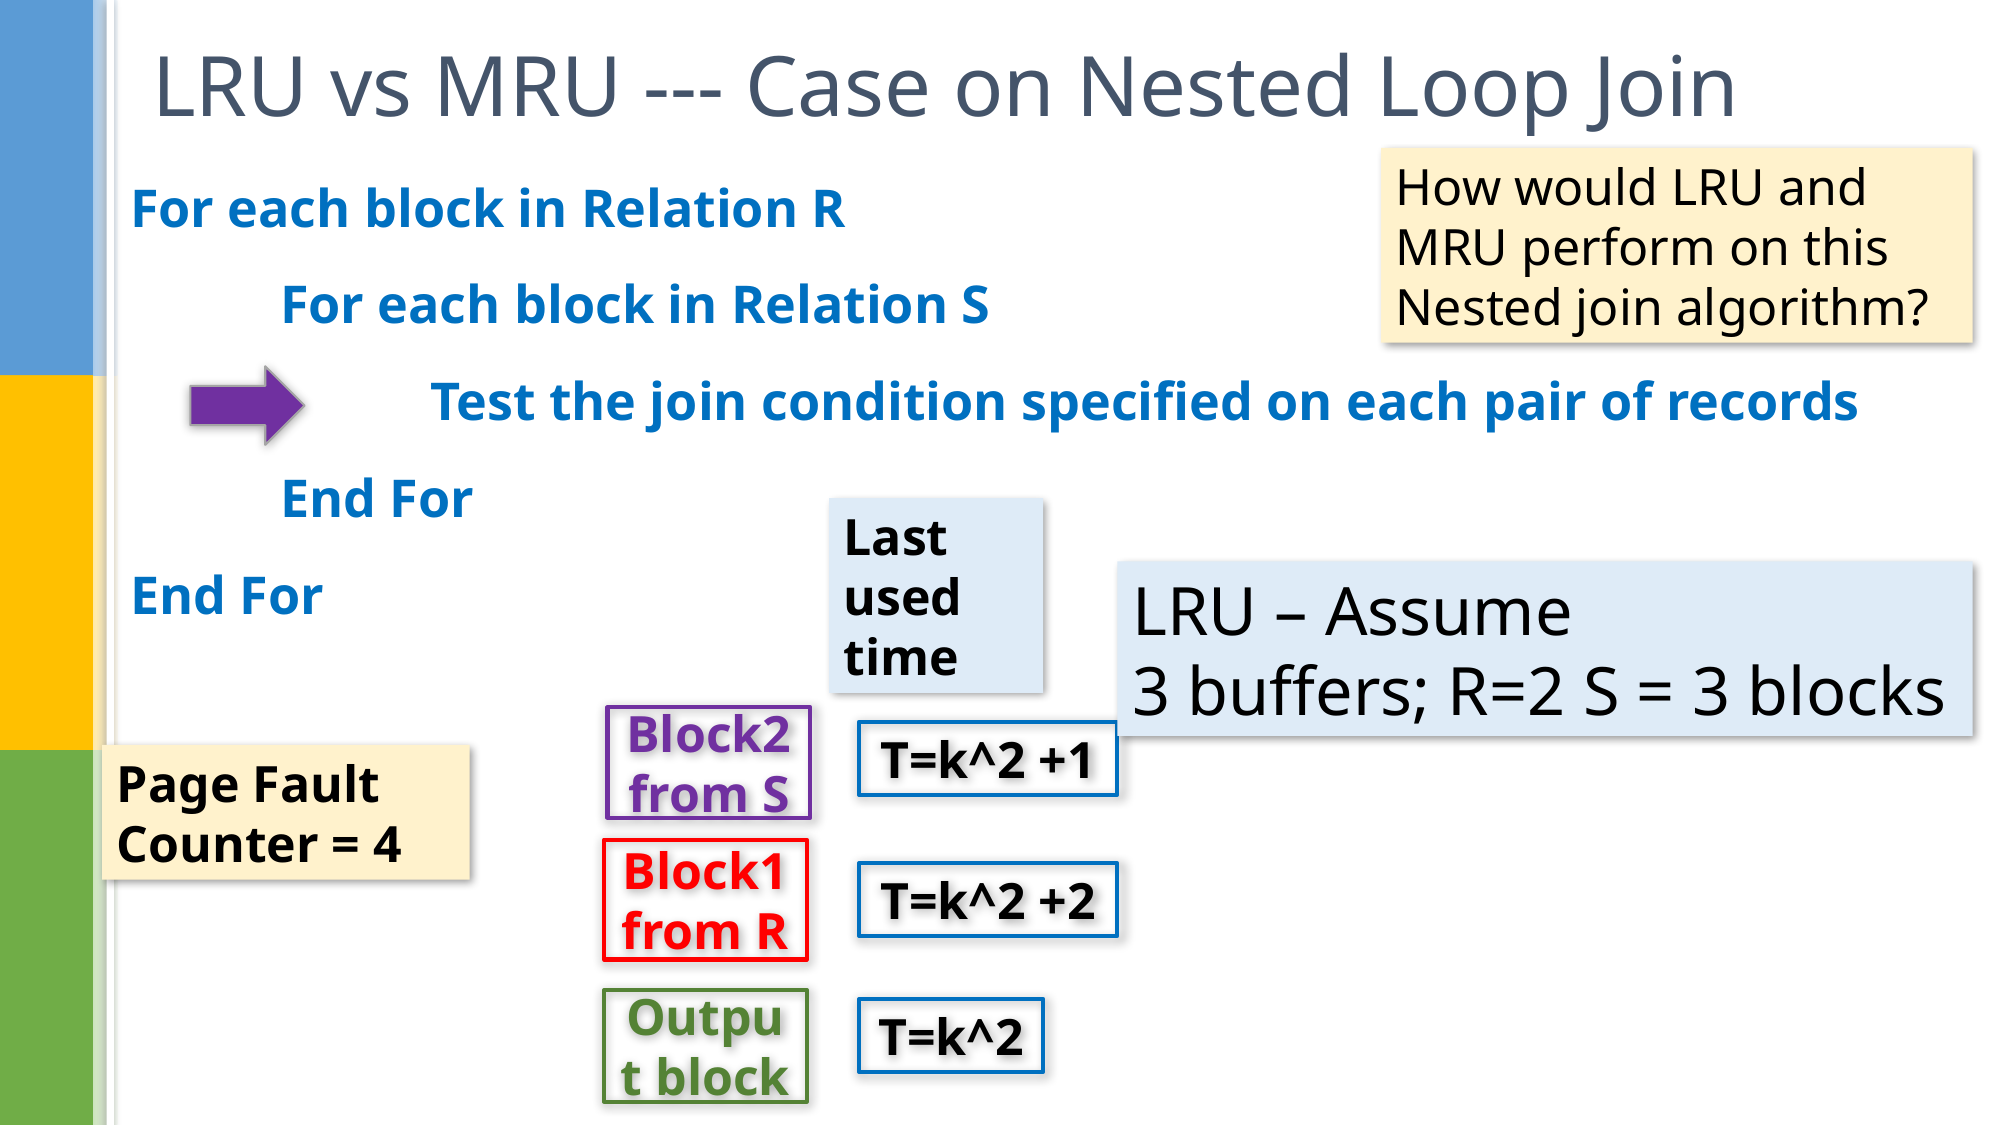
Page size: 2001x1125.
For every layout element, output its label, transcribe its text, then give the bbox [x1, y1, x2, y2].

text_box Page Fault Counter = 4 [102, 744, 470, 880]
text_box LRU – Assume 3 buffers; R=2 S = 3 blocks [1117, 561, 1973, 736]
text_box Block1 from R [603, 839, 808, 960]
text_box How would LRU and MRU perform on this Nested join algorithm? [1381, 147, 1973, 343]
title LRU vs MRU --- Case on Nested Loop Join [137, 18, 1863, 148]
text_box T=k^2 +1 [858, 721, 1118, 796]
text_box [189, 365, 306, 446]
text_box T=k^2 [858, 998, 1044, 1073]
text_box For each block in Relation R For each block in Relation S Test the join condition specified on each pair of records End For End For [115, 174, 1885, 637]
text_box T=k^2 +2 [858, 862, 1118, 937]
text_box Block2 from S [606, 706, 811, 819]
text_box Last used time [829, 637, 1044, 693]
text_box Output block [603, 989, 808, 1103]
